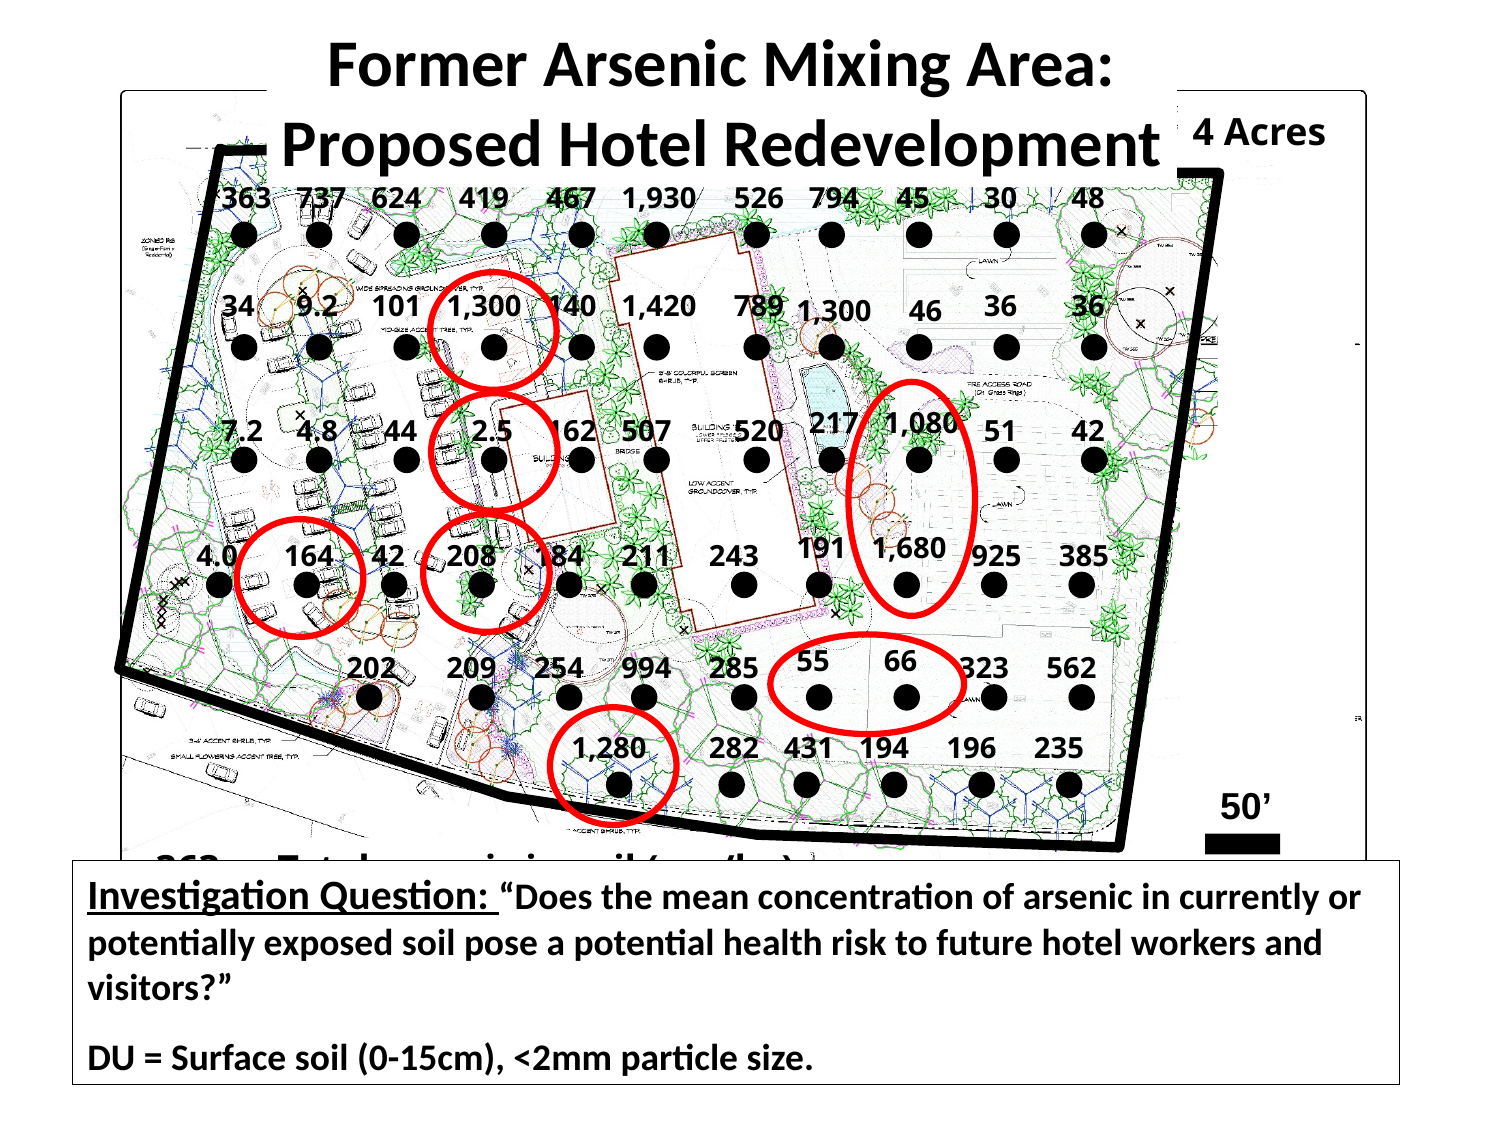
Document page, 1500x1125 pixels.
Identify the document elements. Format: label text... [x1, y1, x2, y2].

picture [149, 948, 226, 1026]
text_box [95, 82, 1394, 948]
text_box Investigation Question: “Does the mean concentration of arsenic in currently or potentially exposed soil pose a potential health risk to future hotel workers and visitors?” DU = Surface soil (0-15cm), <2mm particle size. [72, 860, 1400, 1085]
text_box Former Arsenic Mixing Area: Proposed Hotel Redevelopment [266, 12, 1177, 81]
